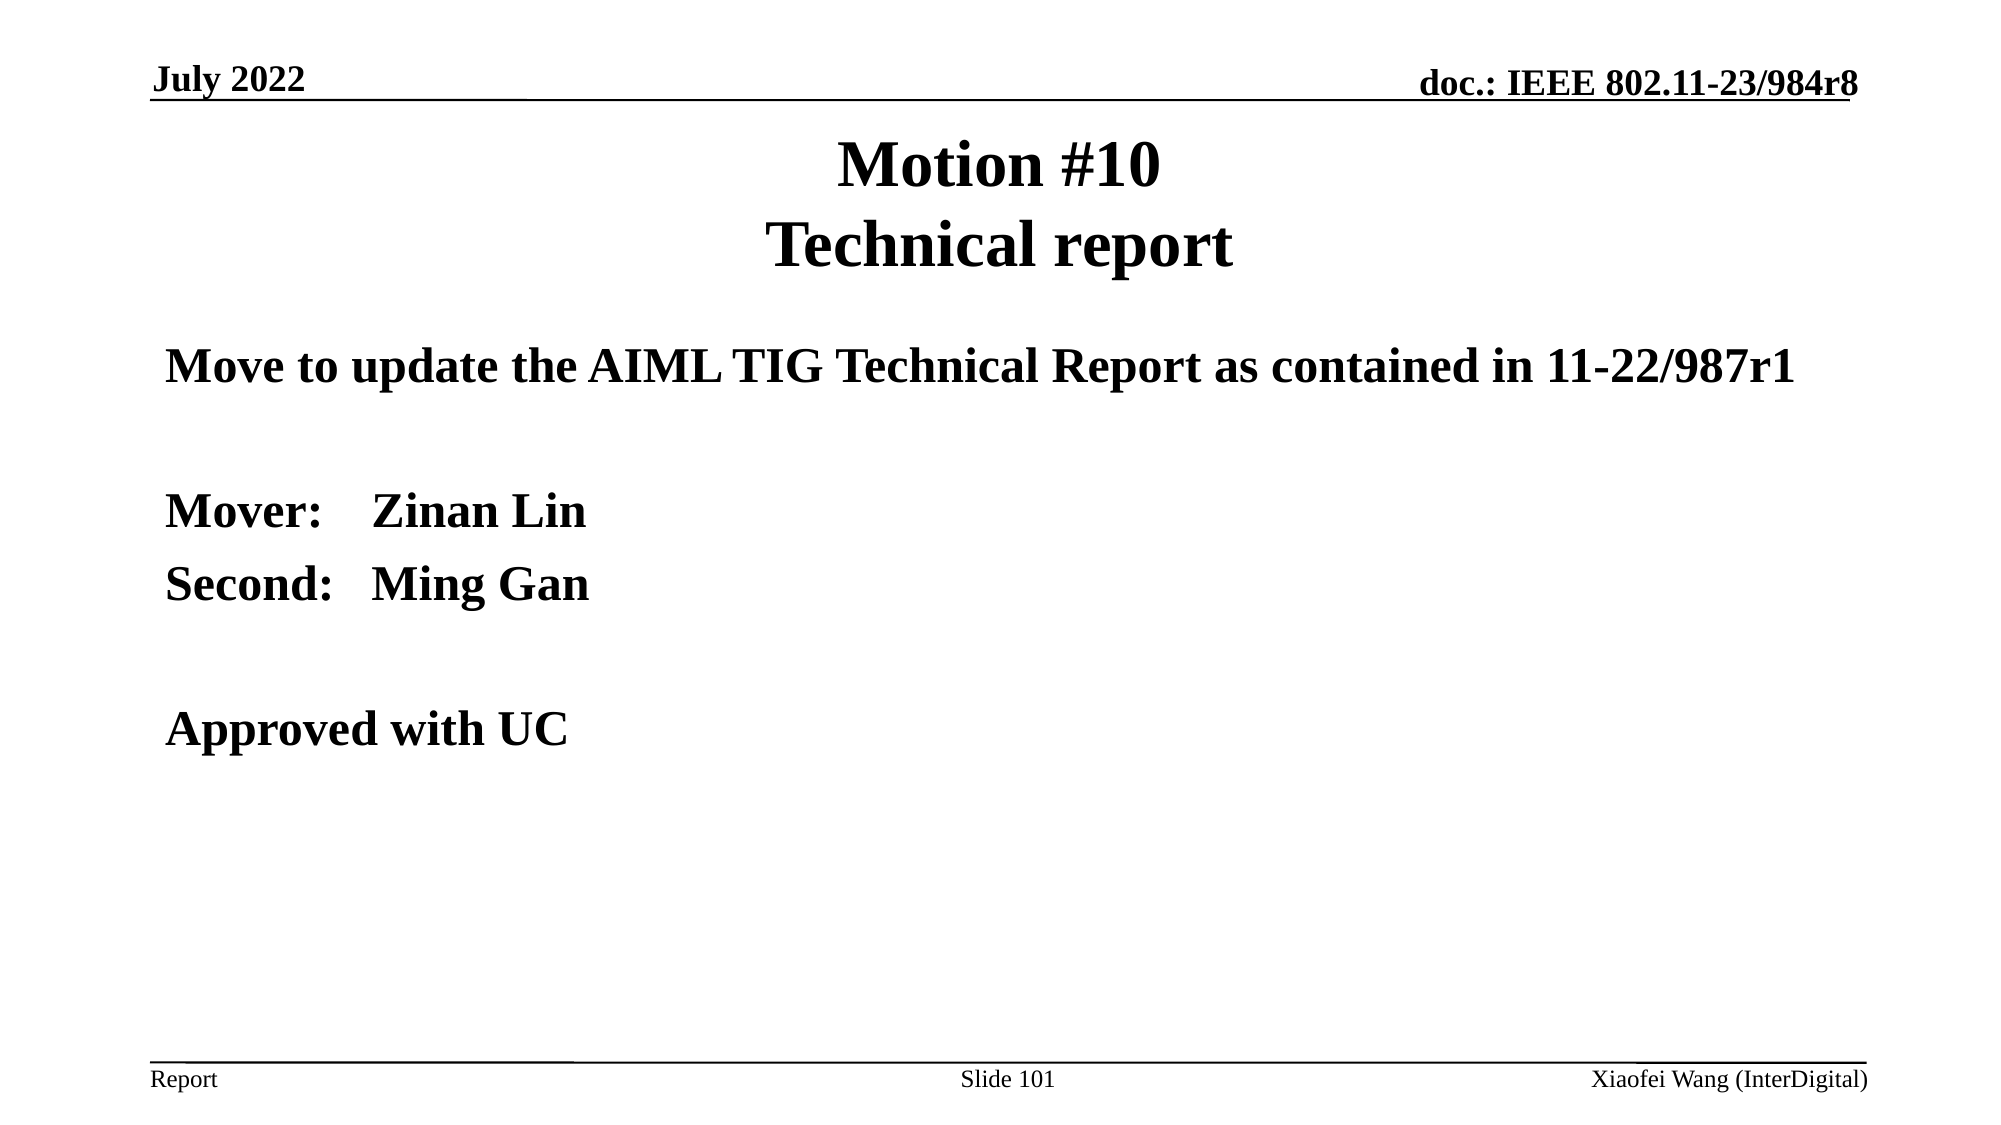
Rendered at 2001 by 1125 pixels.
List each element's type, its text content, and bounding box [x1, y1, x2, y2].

footer Xiaofei Wang (InterDigital) [1171, 1061, 1869, 1093]
slide_number Slide 101 [950, 1061, 1067, 1123]
title Motion #10 Technical report [149, 112, 1850, 288]
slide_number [152, 54, 563, 100]
list Move to update the AIML TIG Technical Report as contained in 11-22/987r1 Mover: Zinan Lin Second: Ming Gan Approved with UC [149, 324, 1850, 1000]
